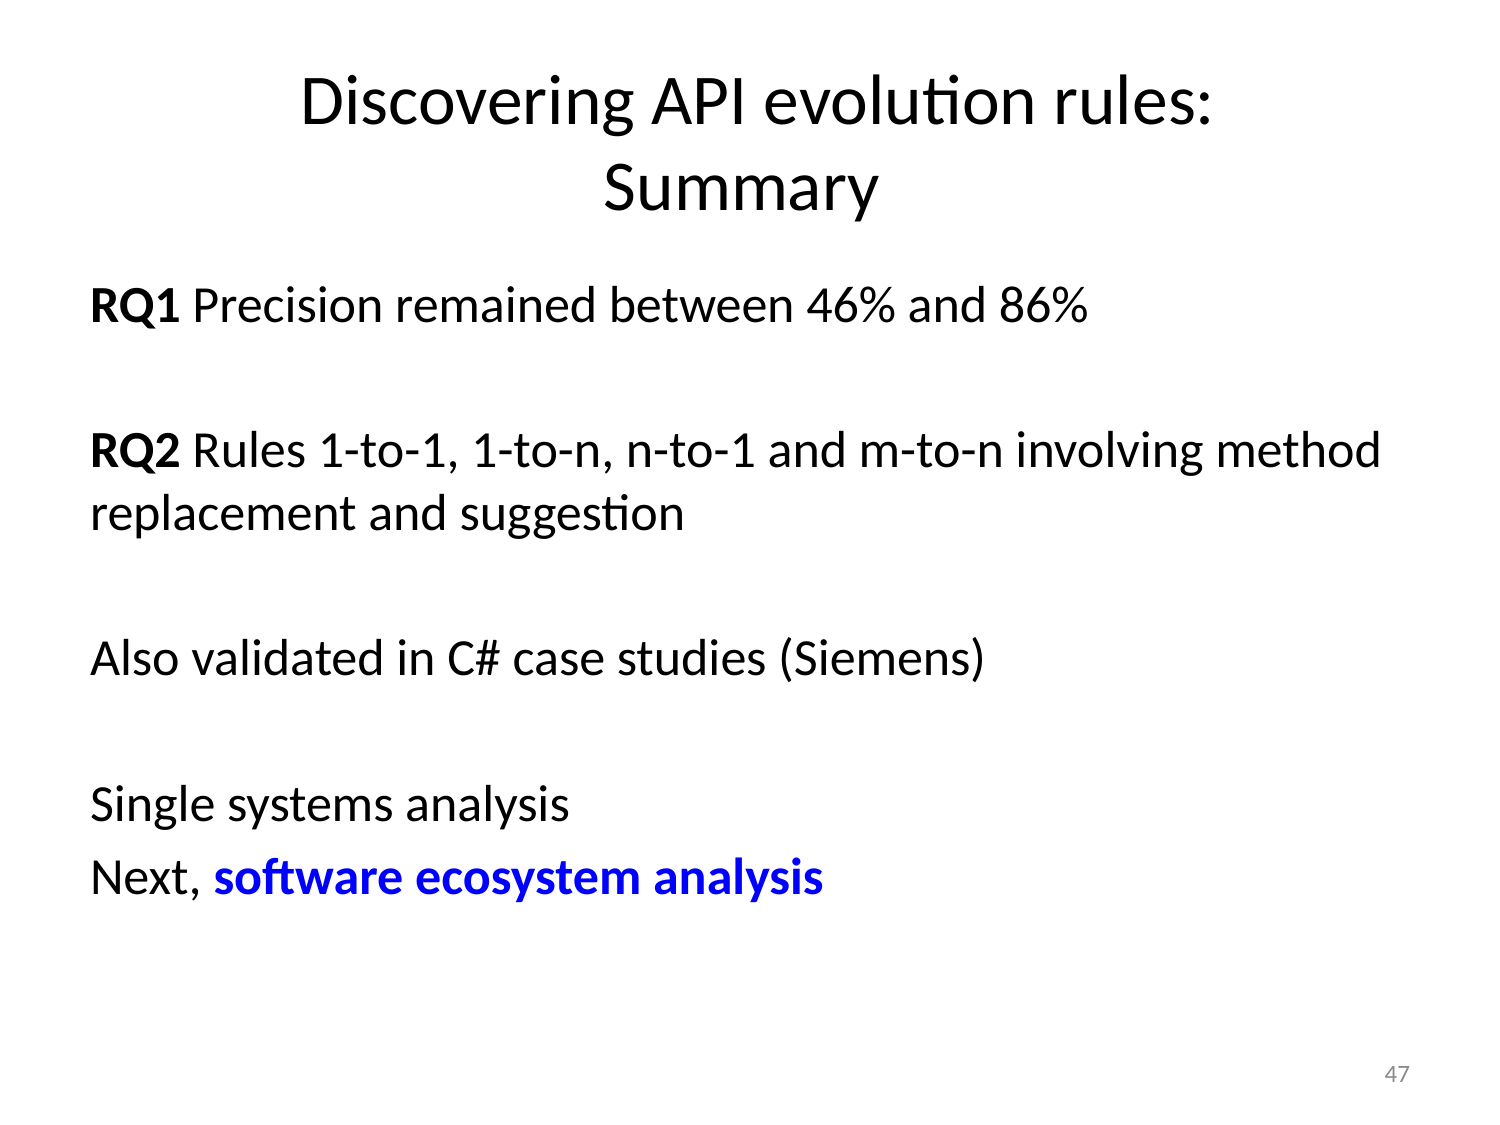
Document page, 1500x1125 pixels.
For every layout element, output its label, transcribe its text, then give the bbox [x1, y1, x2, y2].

title Discovering API evolution rules: Summary [75, 45, 1425, 233]
slide_number 47 [1074, 1042, 1425, 1103]
list RQ1 Precision remained between 46% and 86% RQ2 Rules 1-to-1, 1-to-n, n-to-1 and m-to-n involving method replacement and suggestion Also validated in C# case studies (Siemens) Single systems analysis Next, software ecosystem analysis [75, 262, 1425, 1005]
